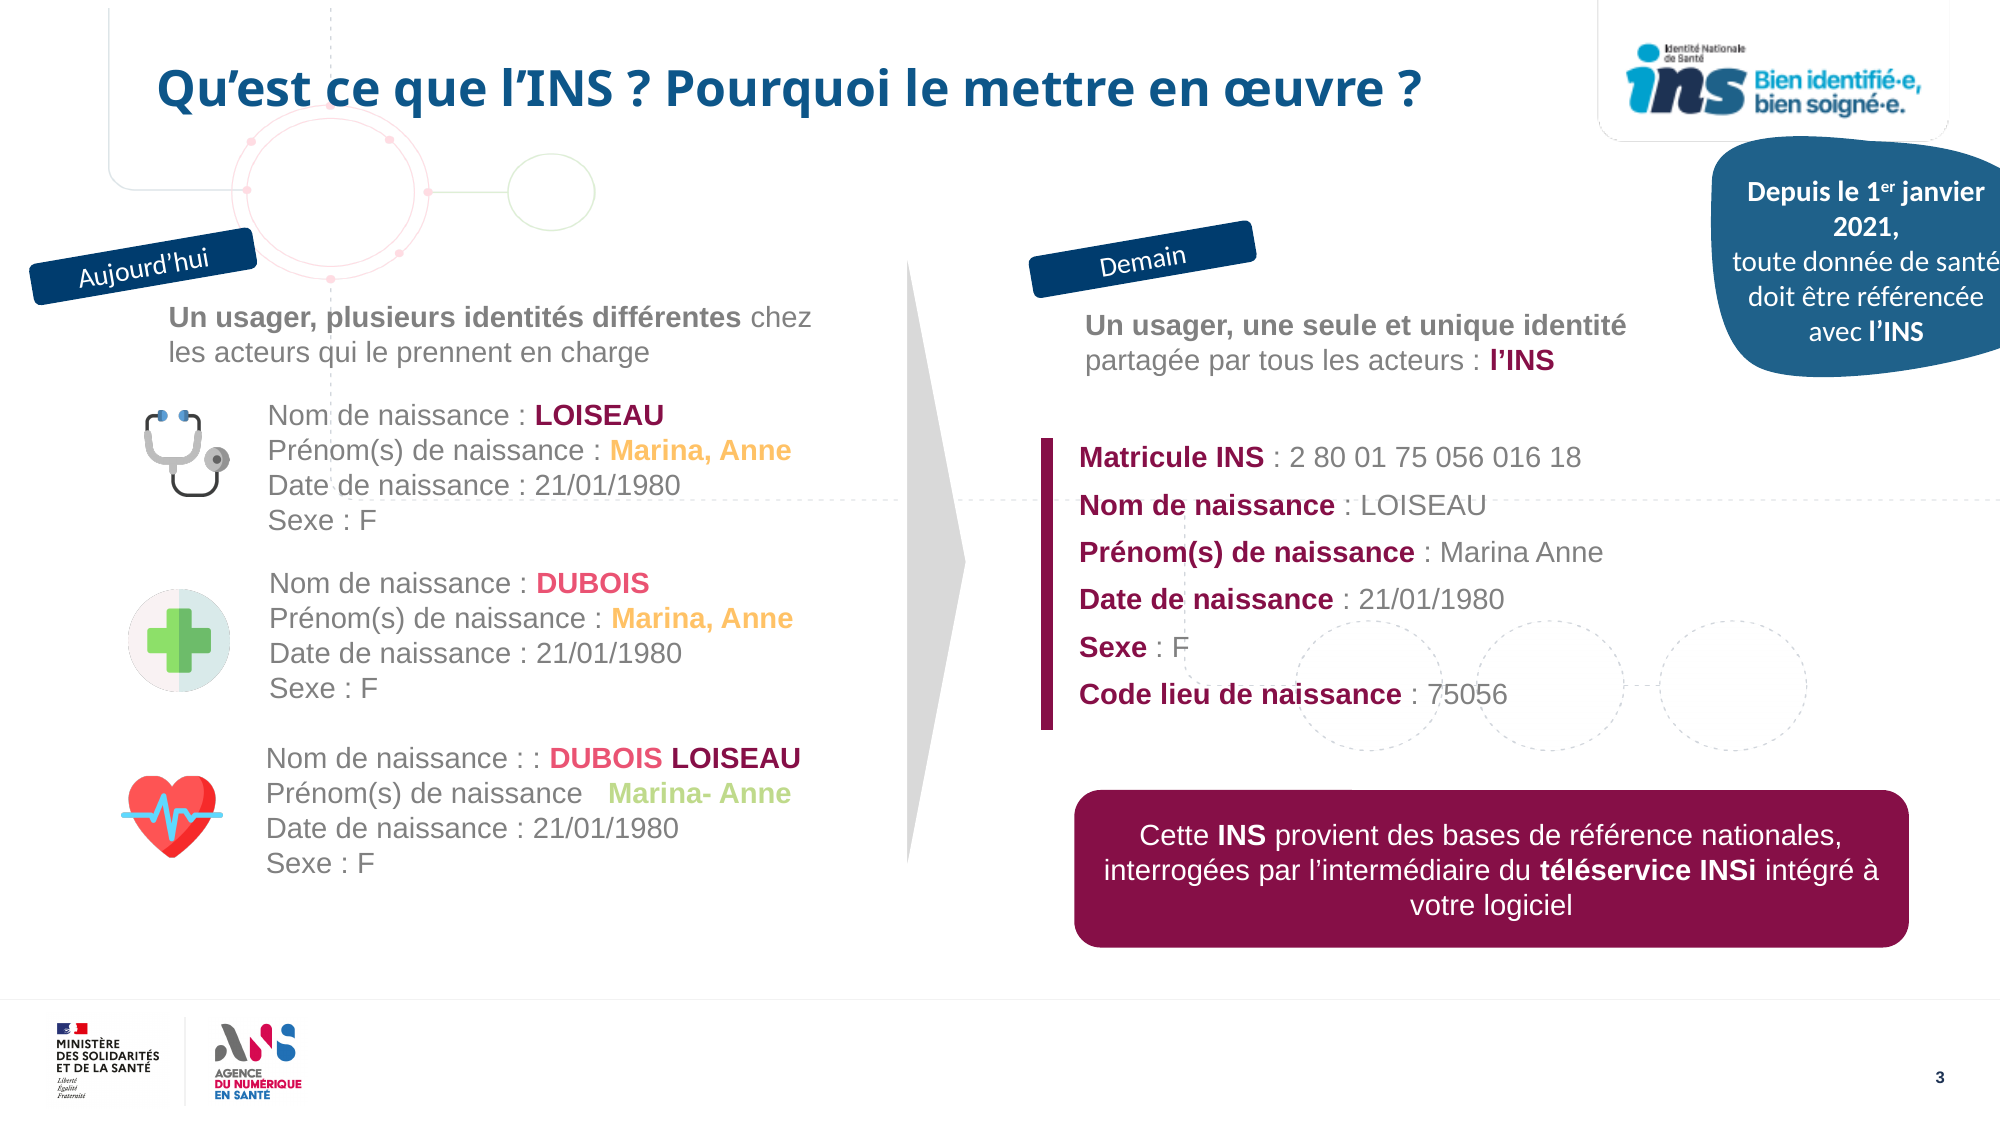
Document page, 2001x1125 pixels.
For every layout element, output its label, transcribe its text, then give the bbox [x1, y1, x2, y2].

text_box Nom de naissance : DUBOIS Prénom(s) de naissance : Marina, Anne Date de naissance : 21/01/1980 Sexe : F [269, 564, 882, 730]
text_box Nom de naissance : : DUBOIS LOISEAU Prénom(s) de naissance : Marina- Anne Date de naissance : 21/01/1980 Sexe : F [265, 739, 930, 905]
text_box Un usager, une seule et unique identité partagée par tous les acteurs : l’INS [1085, 306, 1735, 401]
text_box Demain [1026, 218, 1259, 301]
text_box [1771, 372, 1894, 378]
picture [128, 589, 230, 692]
text_box [1733, 136, 1942, 148]
picture [120, 766, 223, 869]
text_box Cette INS provient des bases de référence nationales, interrogées par l’intermédiaire du téléservice INSi intégré à votre logiciel [1072, 787, 1911, 950]
text_box Qu’est ce que l’INS ? Pourquoi le mettre en œuvre ? [156, 56, 1567, 185]
text_box Nom de naissance : LOISEAU Prénom(s) de naissance : Marina, Anne Date de naissance : 21/01/1980 Sexe : F [267, 396, 877, 562]
text_box Aujourd’hui [27, 225, 260, 308]
text_box Matricule INS : 2 80 01 75 056 016 18 Nom de naissance : LOISEAU Prénom(s) de naissance : Marina Anne Date de naissance : 21/01/1980 Sexe : F Code lieu de naissance : 75056 [1079, 438, 1753, 759]
picture [142, 409, 230, 497]
text_box [903, 234, 970, 769]
picture [46, 1012, 170, 1109]
picture [208, 1017, 308, 1106]
text_box Depuis le 1er janvier 2021, toute donnée de santé doit être référencée avec l’INS [1679, 148, 2000, 372]
text_box Un usager, plusieurs identités différentes chez les acteurs qui le prennent en charge [168, 297, 819, 393]
